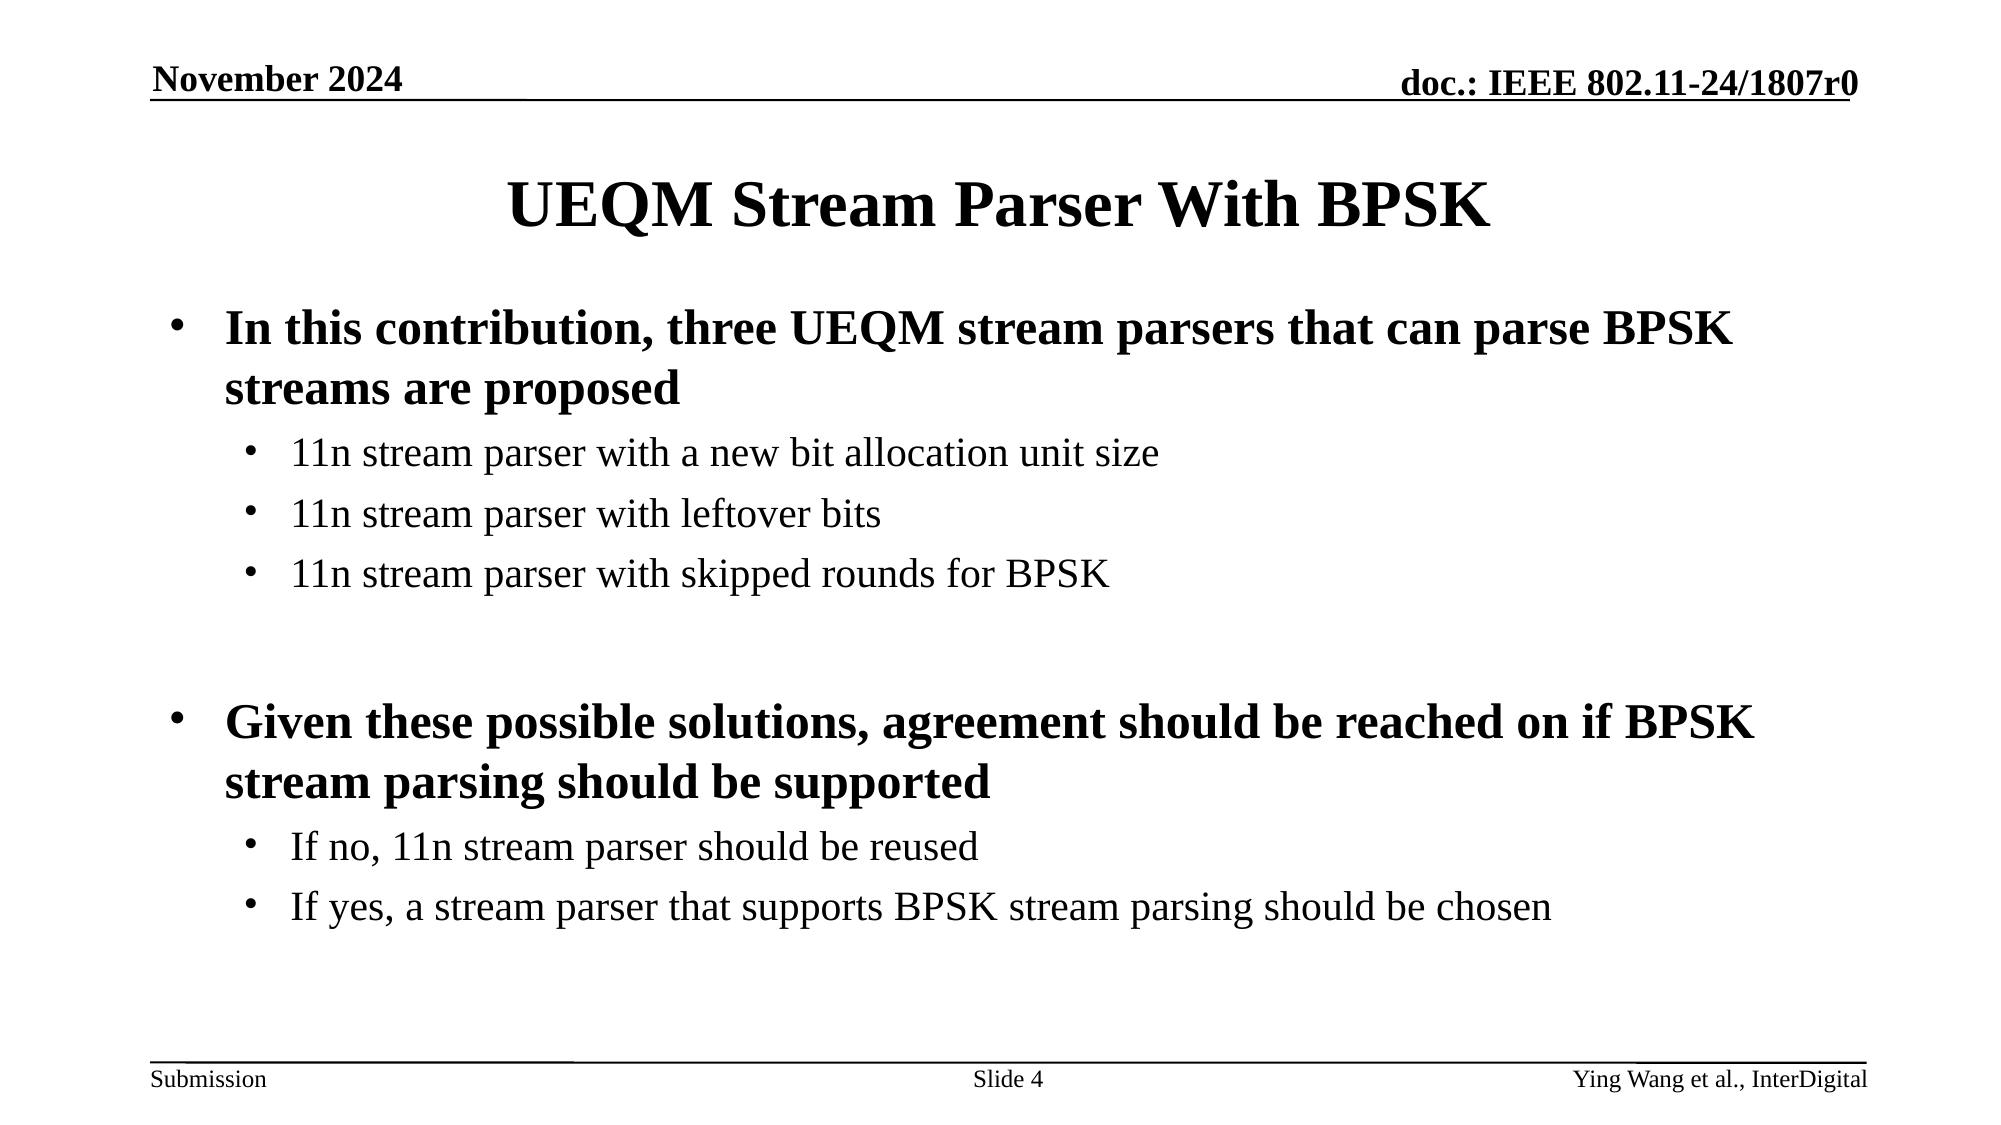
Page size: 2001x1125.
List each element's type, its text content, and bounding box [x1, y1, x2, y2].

slide_number Slide 4 [950, 1061, 1067, 1123]
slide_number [152, 54, 563, 100]
list In this contribution, three UEQM stream parsers that can parse BPSK streams are proposed 11n stream parser with a new bit allocation unit size 11n stream parser with leftover bits 11n stream parser with skipped rounds for BPSK Given these possible solutions, agreement should be reached on if BPSK stream parsing should be supported If no, 11n stream parser should be reused If yes, a stream parser that supports BPSK stream parsing should be chosen [153, 286, 1854, 1098]
title UEQM Stream Parser With BPSK [149, 112, 1850, 288]
footer Ying Wang et al., InterDigital [1171, 1061, 1869, 1093]
